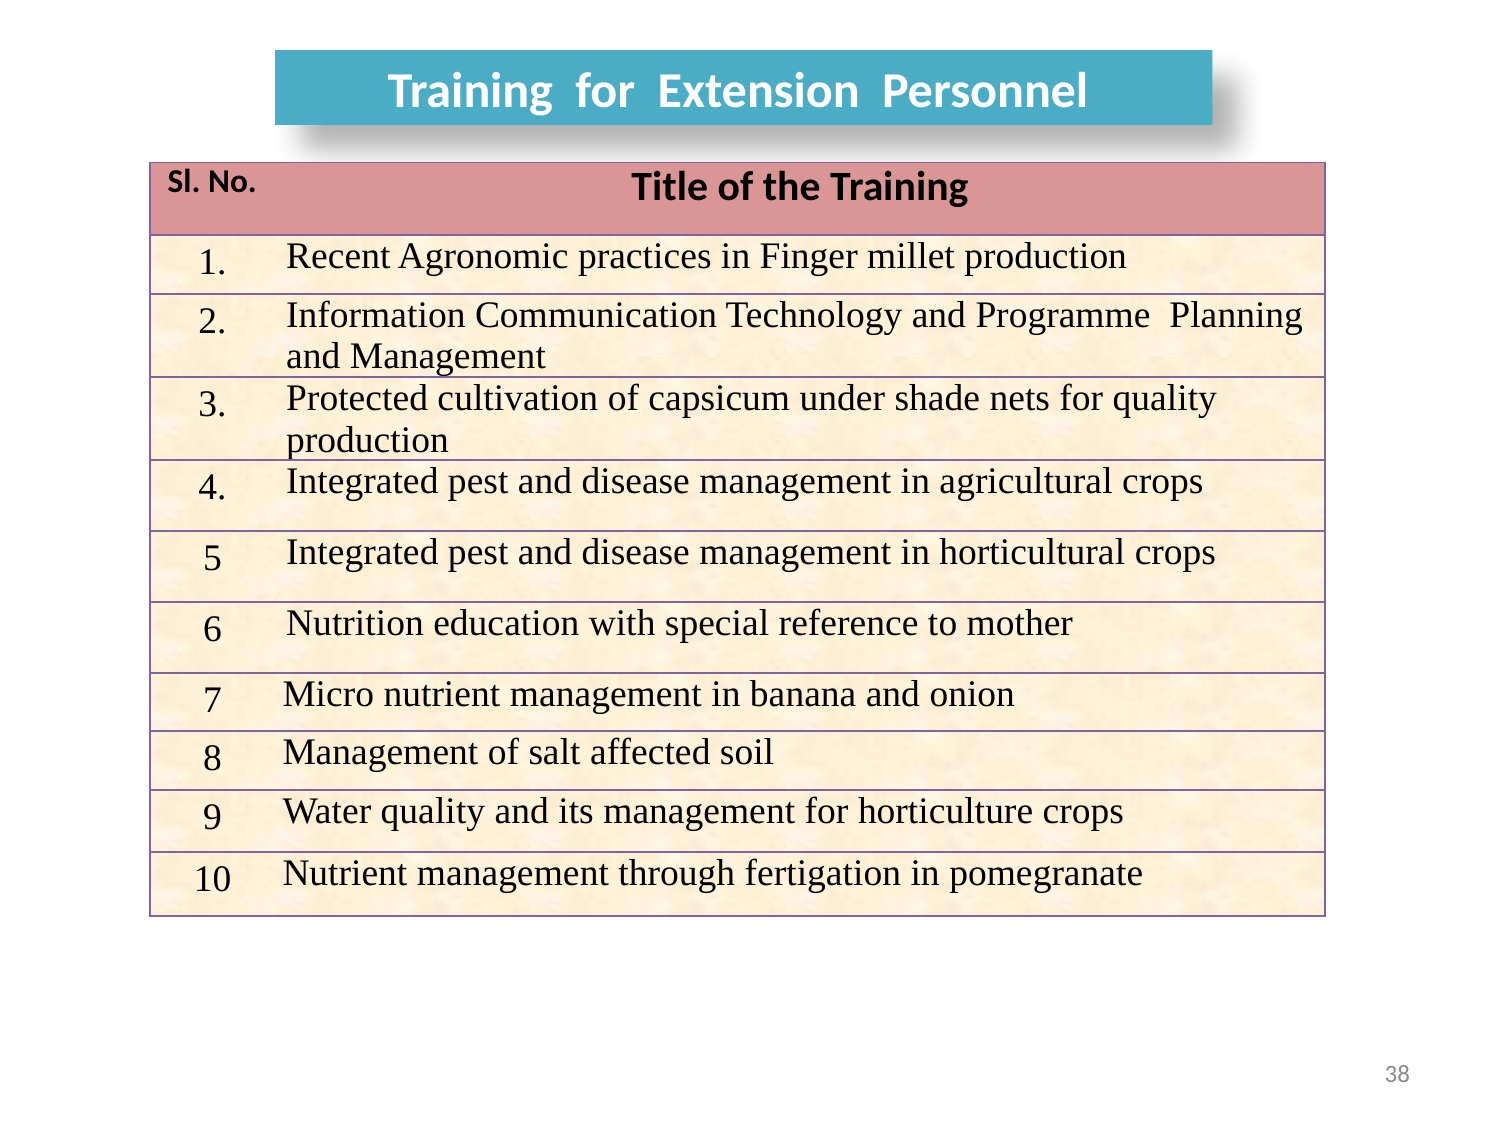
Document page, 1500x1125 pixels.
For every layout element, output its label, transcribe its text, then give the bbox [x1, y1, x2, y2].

table_cell 5 [151, 532, 275, 601]
table_cell 9 [151, 791, 275, 851]
table_cell Information Communication Technology and Programme Planning and Management [275, 295, 1324, 376]
table_cell 2. [151, 295, 275, 376]
table_cell 8 [151, 732, 275, 789]
table_cell Nutrient management through fertigation in pomegranate [275, 853, 1324, 915]
table_header Title of the Training [275, 163, 1324, 234]
table_cell 10 [151, 853, 275, 915]
table_cell Protected cultivation of capsicum under shade nets for quality production [275, 378, 1324, 459]
title Training for Extension Personnel [275, 50, 1213, 125]
table_cell Integrated pest and disease management in horticultural crops [275, 532, 1324, 601]
table_header Sl. No. [151, 163, 275, 234]
table_cell Nutrition education with special reference to mother [275, 603, 1324, 672]
table_cell 4. [151, 461, 275, 530]
table_cell Recent Agronomic practices in Finger millet production [275, 236, 1324, 293]
table_cell 7 [151, 674, 275, 730]
table_cell Micro nutrient management in banana and onion [275, 674, 1324, 730]
table_cell 1. [151, 236, 275, 293]
table_cell 3. [151, 378, 275, 459]
table_cell Management of salt affected soil [275, 732, 1324, 789]
table_cell Integrated pest and disease management in agricultural crops [275, 461, 1324, 530]
slide_number 38 [1074, 1042, 1425, 1103]
table_cell Water quality and its management for horticulture crops [275, 791, 1324, 851]
table_cell 6 [151, 603, 275, 672]
